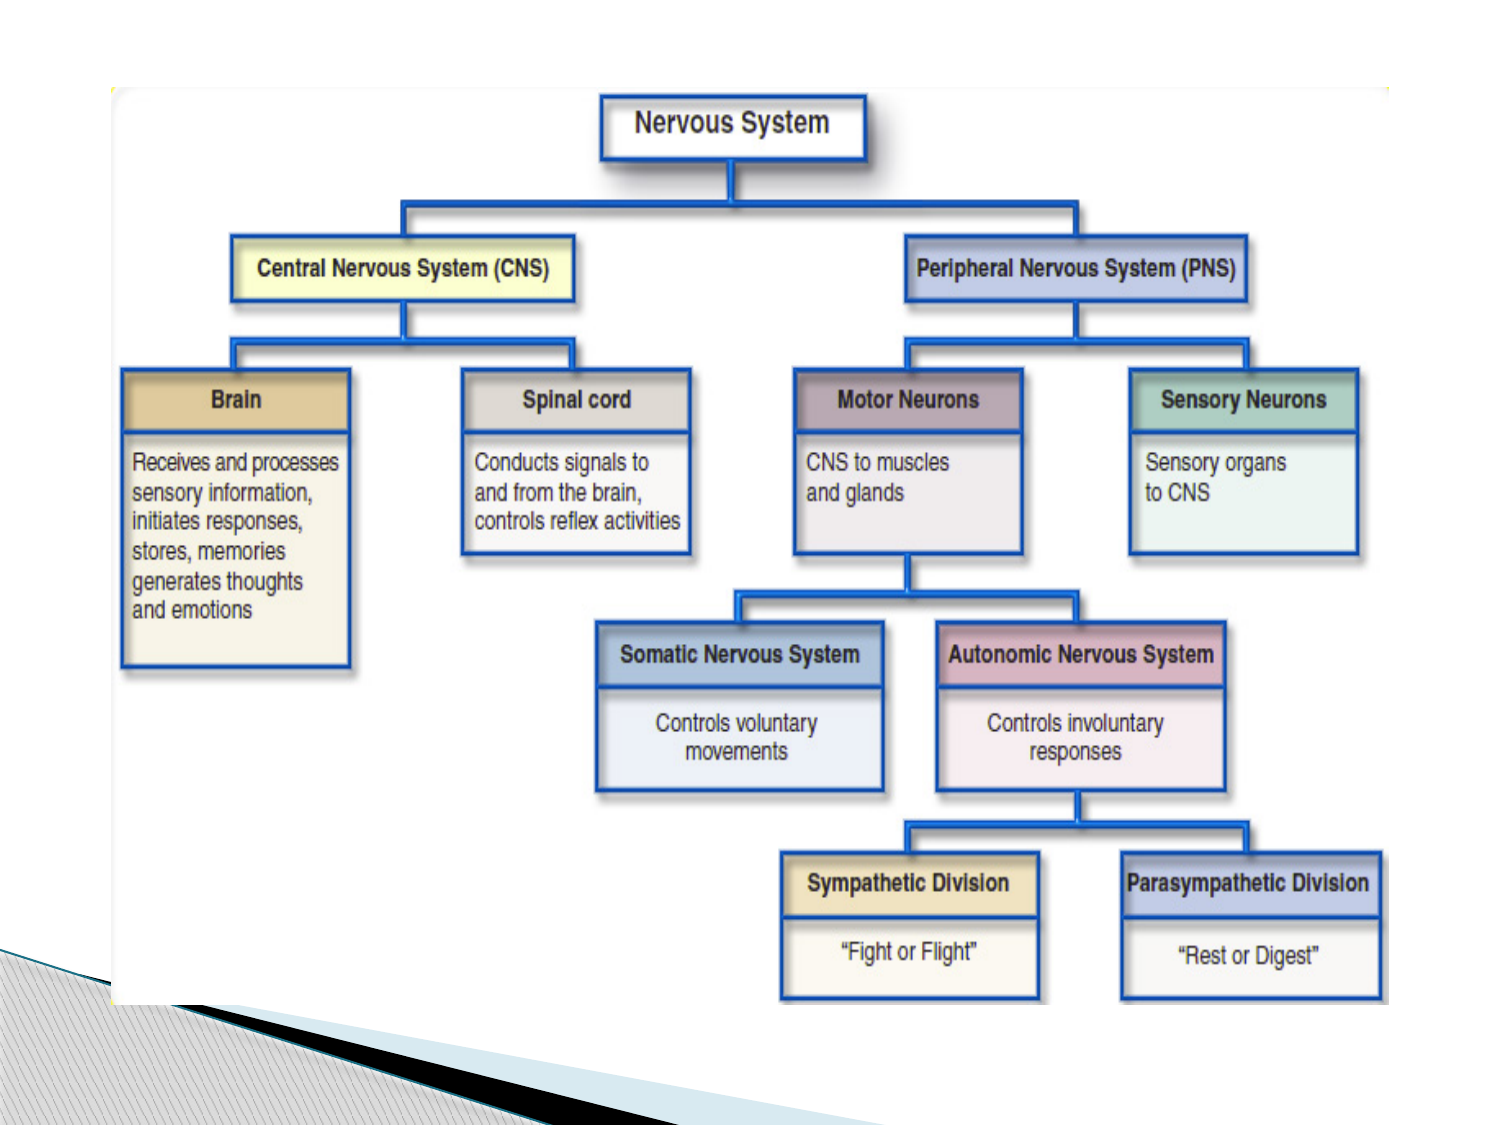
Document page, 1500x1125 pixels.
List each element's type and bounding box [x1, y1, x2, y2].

list [111, 87, 1389, 1006]
